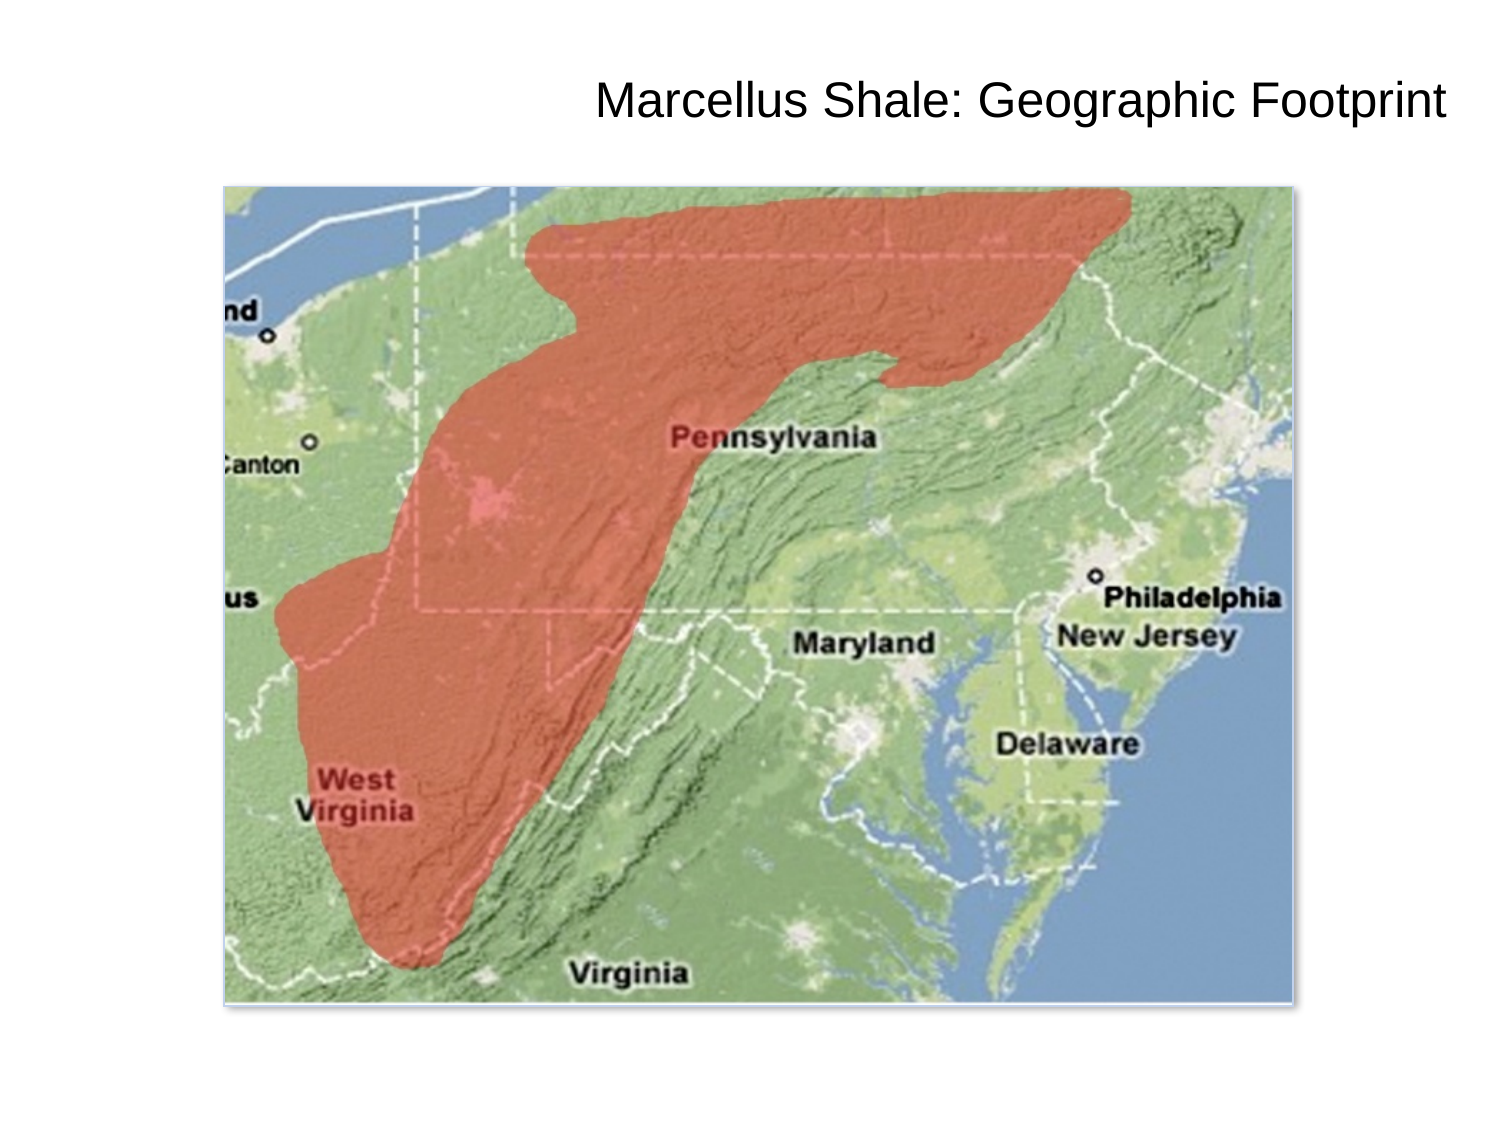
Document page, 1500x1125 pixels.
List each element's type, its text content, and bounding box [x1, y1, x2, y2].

title Marcellus Shale: Geographic Footprint [0, 24, 1463, 171]
picture [224, 187, 1293, 1006]
